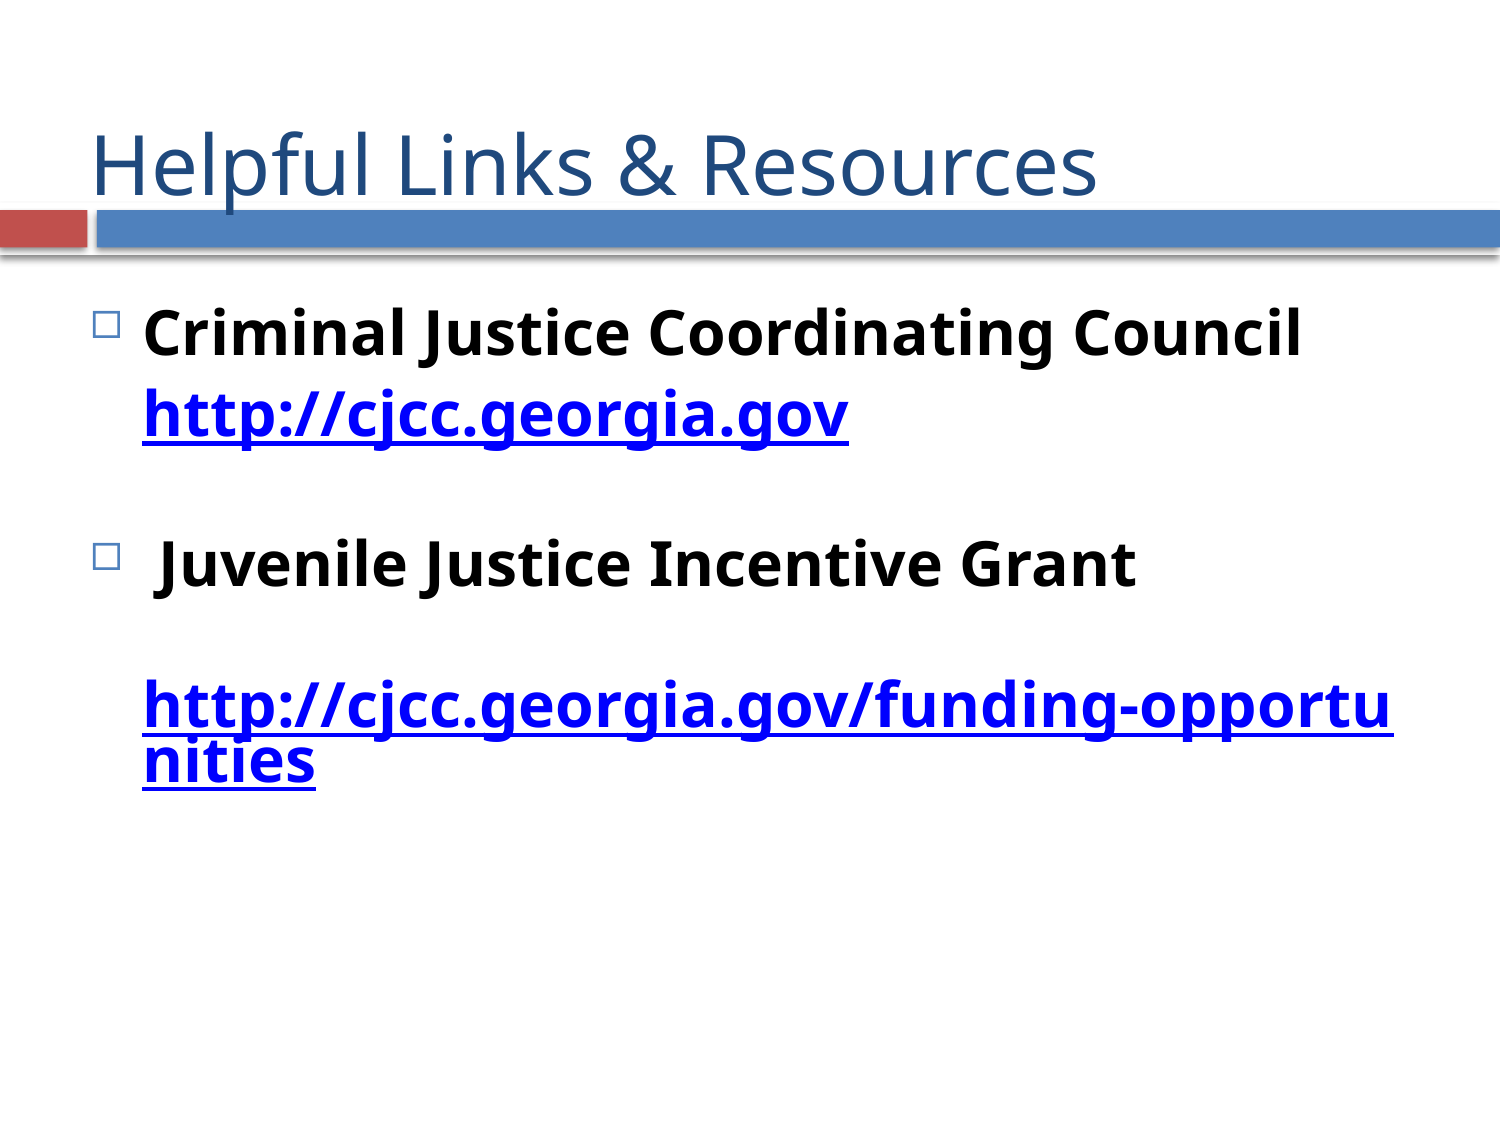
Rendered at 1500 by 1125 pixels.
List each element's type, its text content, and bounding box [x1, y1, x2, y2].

list Criminal Justice Coordinating Council http://cjcc.georgia.gov Juvenile Justice Incentive Grant http://cjcc.georgia.gov/funding-opportunities [75, 299, 1425, 1038]
title Helpful Links & Resources [75, 87, 1425, 238]
